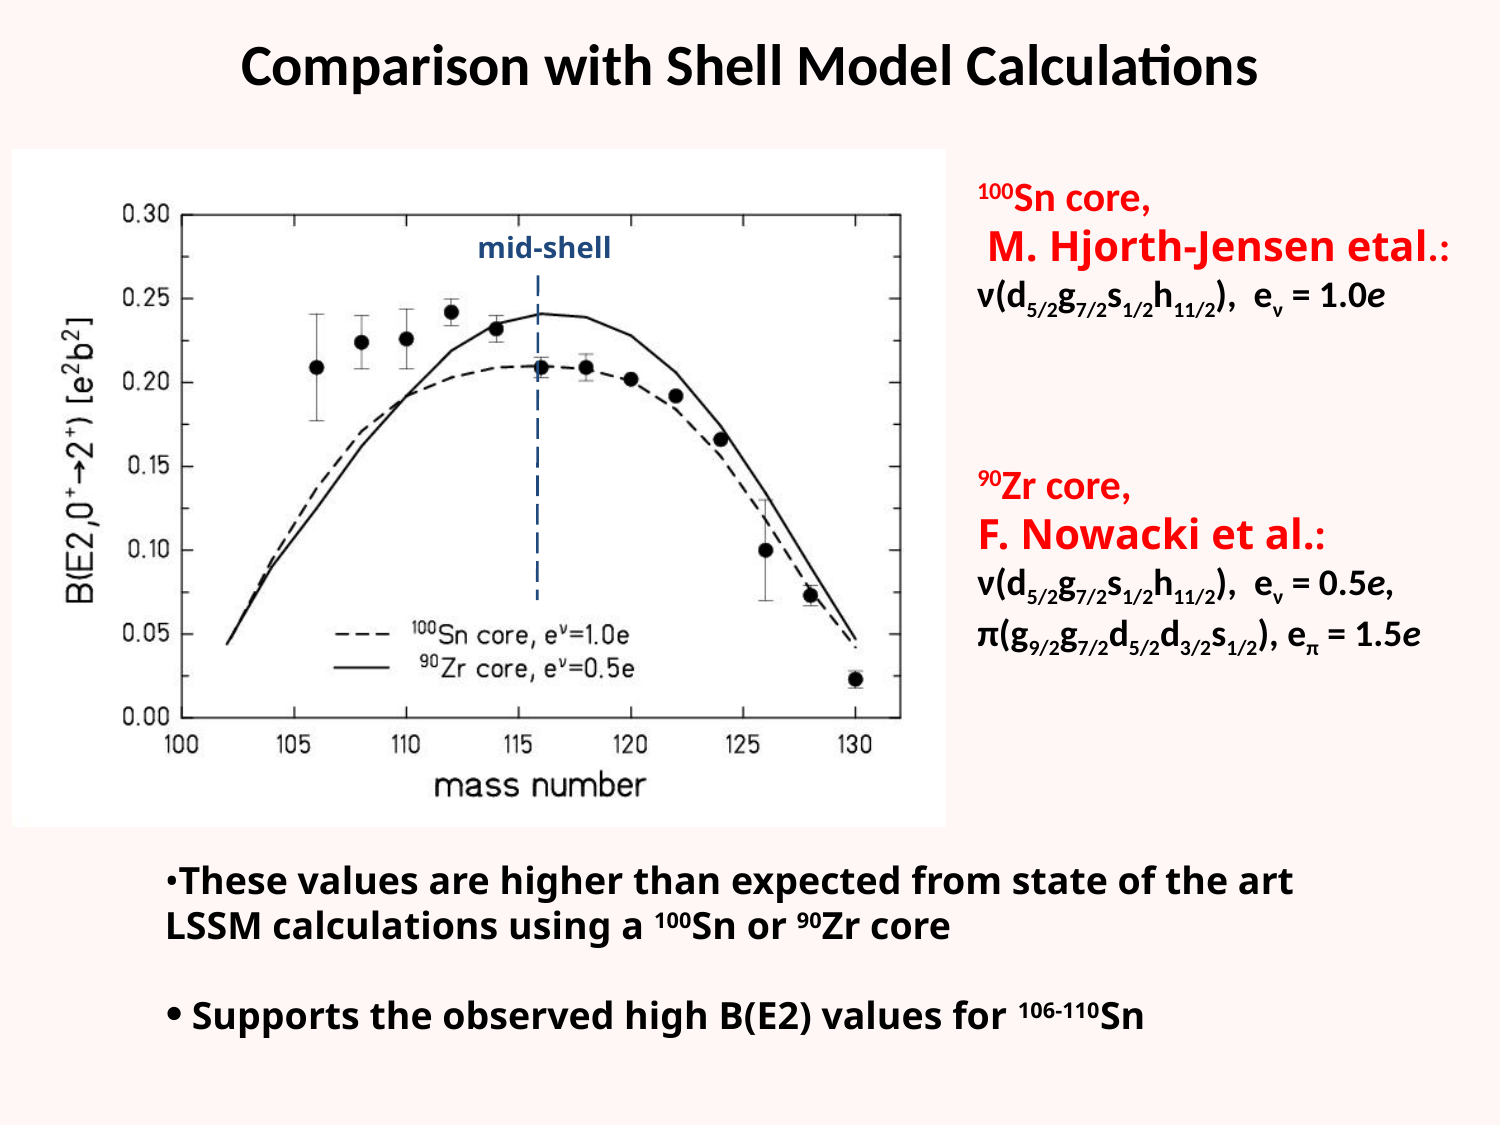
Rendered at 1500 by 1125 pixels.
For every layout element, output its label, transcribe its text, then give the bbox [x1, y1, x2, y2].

text_box 90Zr core, F. Nowacki et al.: ν(d5/2g7/2s1/2h11/2), eν = 0.5e, π(g9/2g7/2d5/2d3/2s1/2), eπ = 1.5e [962, 449, 1500, 713]
picture [12, 149, 946, 828]
text_box 100Sn core, M. Hjorth-Jensen etal.: ν(d5/2g7/2s1/2h11/2), eν = 1.0e [962, 162, 1500, 374]
text_box These values are higher than expected from state of the art LSSM calculations using a 100Sn or 90Zr core Supports the observed high B(E2) values for 106-110Sn [149, 849, 1350, 1046]
text_box Comparison with Shell Model Calculations [0, 0, 1500, 138]
